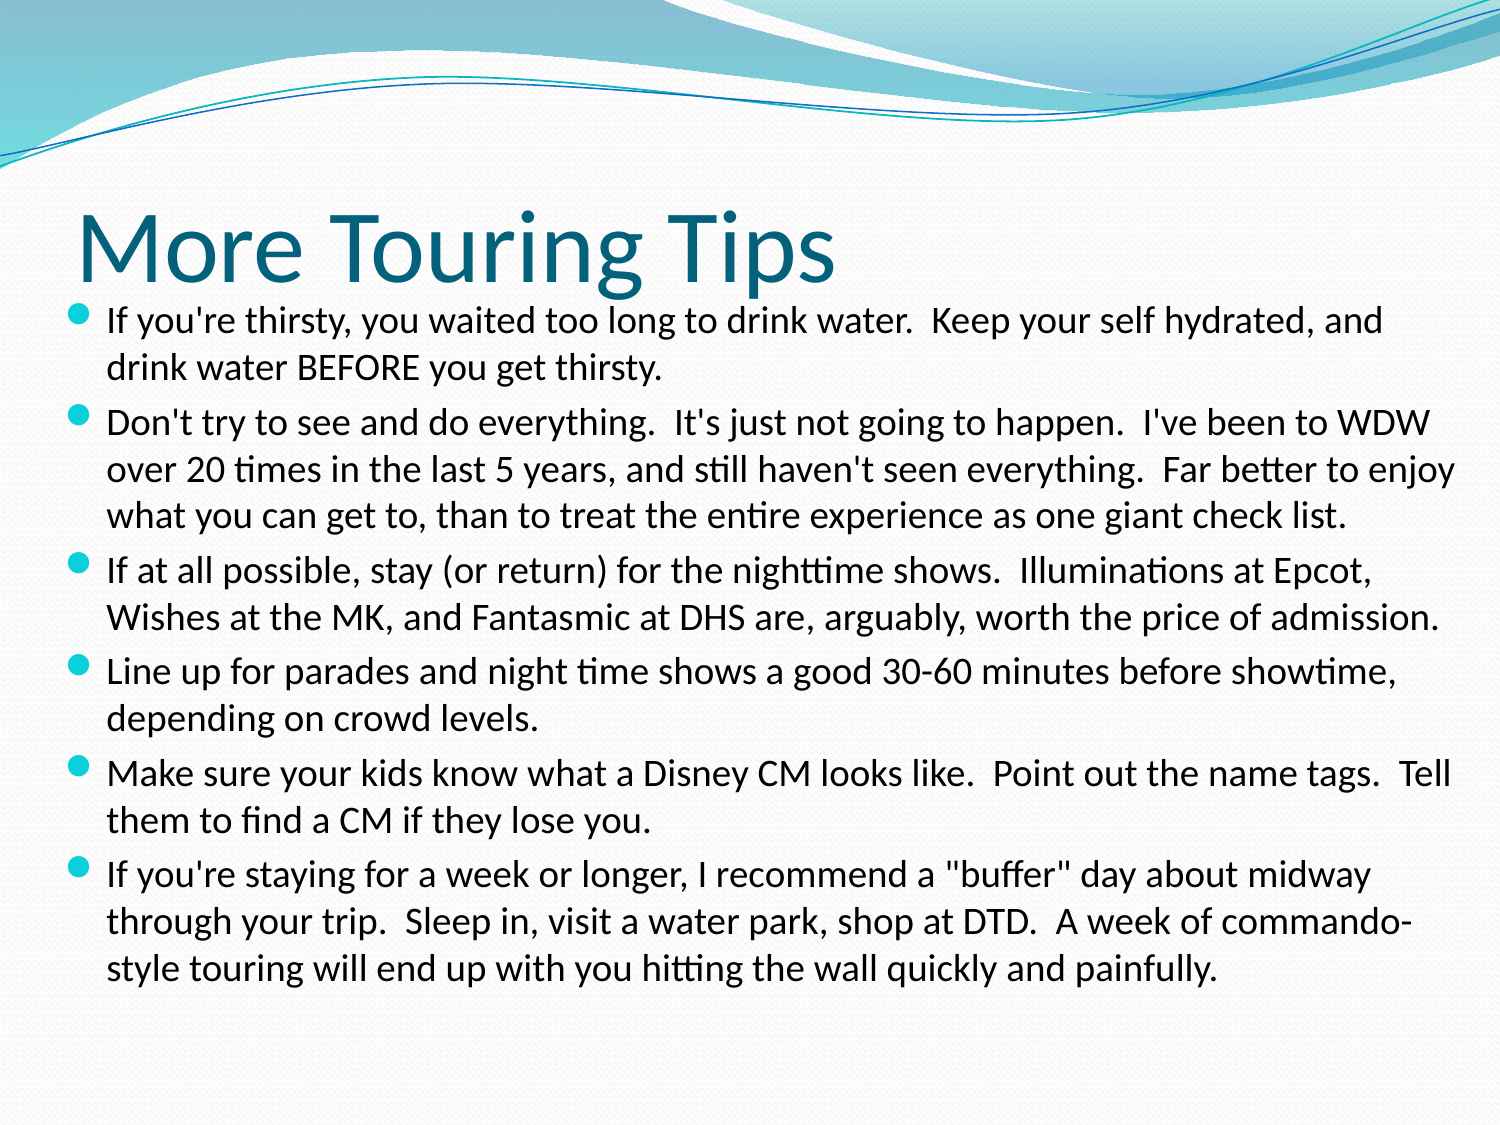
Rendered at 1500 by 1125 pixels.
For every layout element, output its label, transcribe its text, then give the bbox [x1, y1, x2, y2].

title More Touring Tips [75, 115, 1425, 287]
list If you're thirsty, you waited too long to drink water. Keep your self hydrated, and drink water BEFORE you get thirsty. Don't try to see and do everything. It's just not going to happen. I've been to WDW over 20 times in the last 5 years, and still haven't seen everything. Far better to enjoy what you can get to, than to treat the entire experience as one giant check list. If at all possible, stay (or return) for the nighttime shows. Illuminations at Epcot, Wishes at the MK, and Fantasmic at DHS are, arguably, worth the price of admission. Line up for parades and night time shows a good 30-60 minutes before showtime, depending on crowd levels. Make sure your kids know what a Disney CM looks like. Point out the name tags. Tell them to find a CM if they lose you. If you're staying for a week or longer, I recommend a "buffer" day about midway through your trip. Sleep in, visit a water park, shop at DTD. A week of commando-style touring will end up with you hitting the wall quickly and painfully. [50, 287, 1475, 1100]
